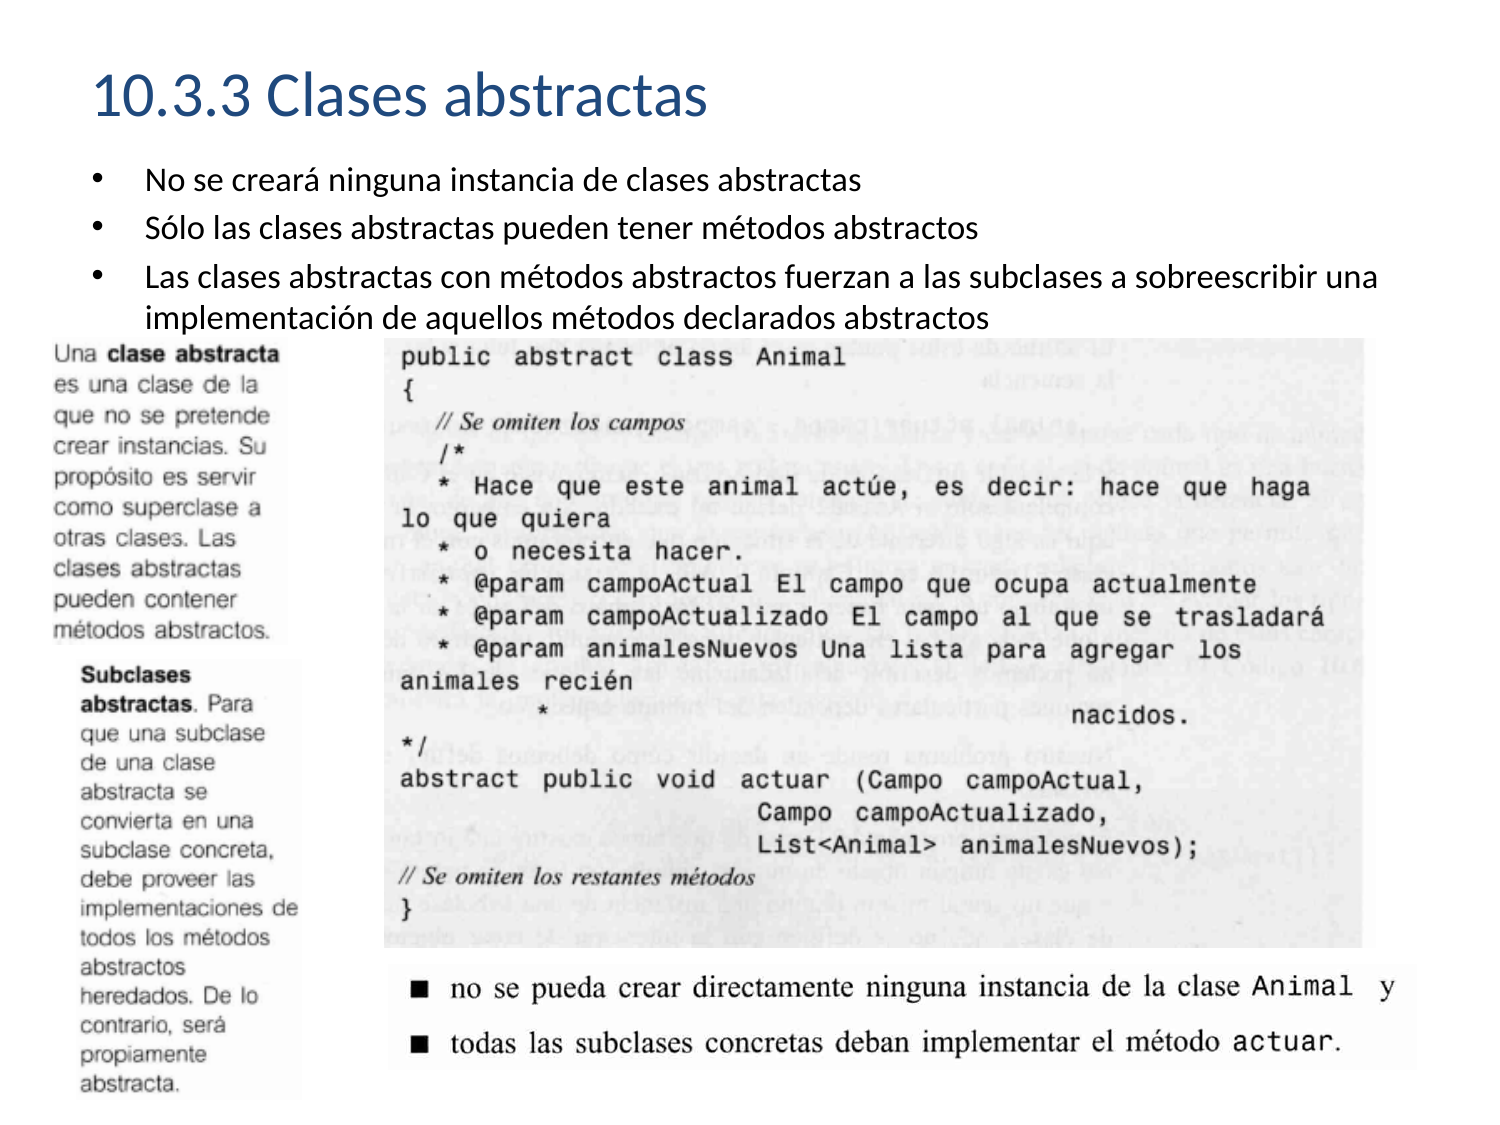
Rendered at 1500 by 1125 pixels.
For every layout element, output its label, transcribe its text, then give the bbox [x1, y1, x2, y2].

picture [52, 336, 288, 645]
list No se creará ninguna instancia de clases abstractas Sólo las clases abstractas pueden tener métodos abstractos Las clases abstractas con métodos abstractos fuerzan a las subclases a sobreescribir una implementación de aquellos métodos declarados abstractos [76, 149, 1427, 350]
picture [76, 659, 302, 1100]
picture [388, 963, 1417, 1071]
picture [384, 338, 1377, 948]
title 10.3.3 Clases abstractas [75, 45, 1425, 138]
